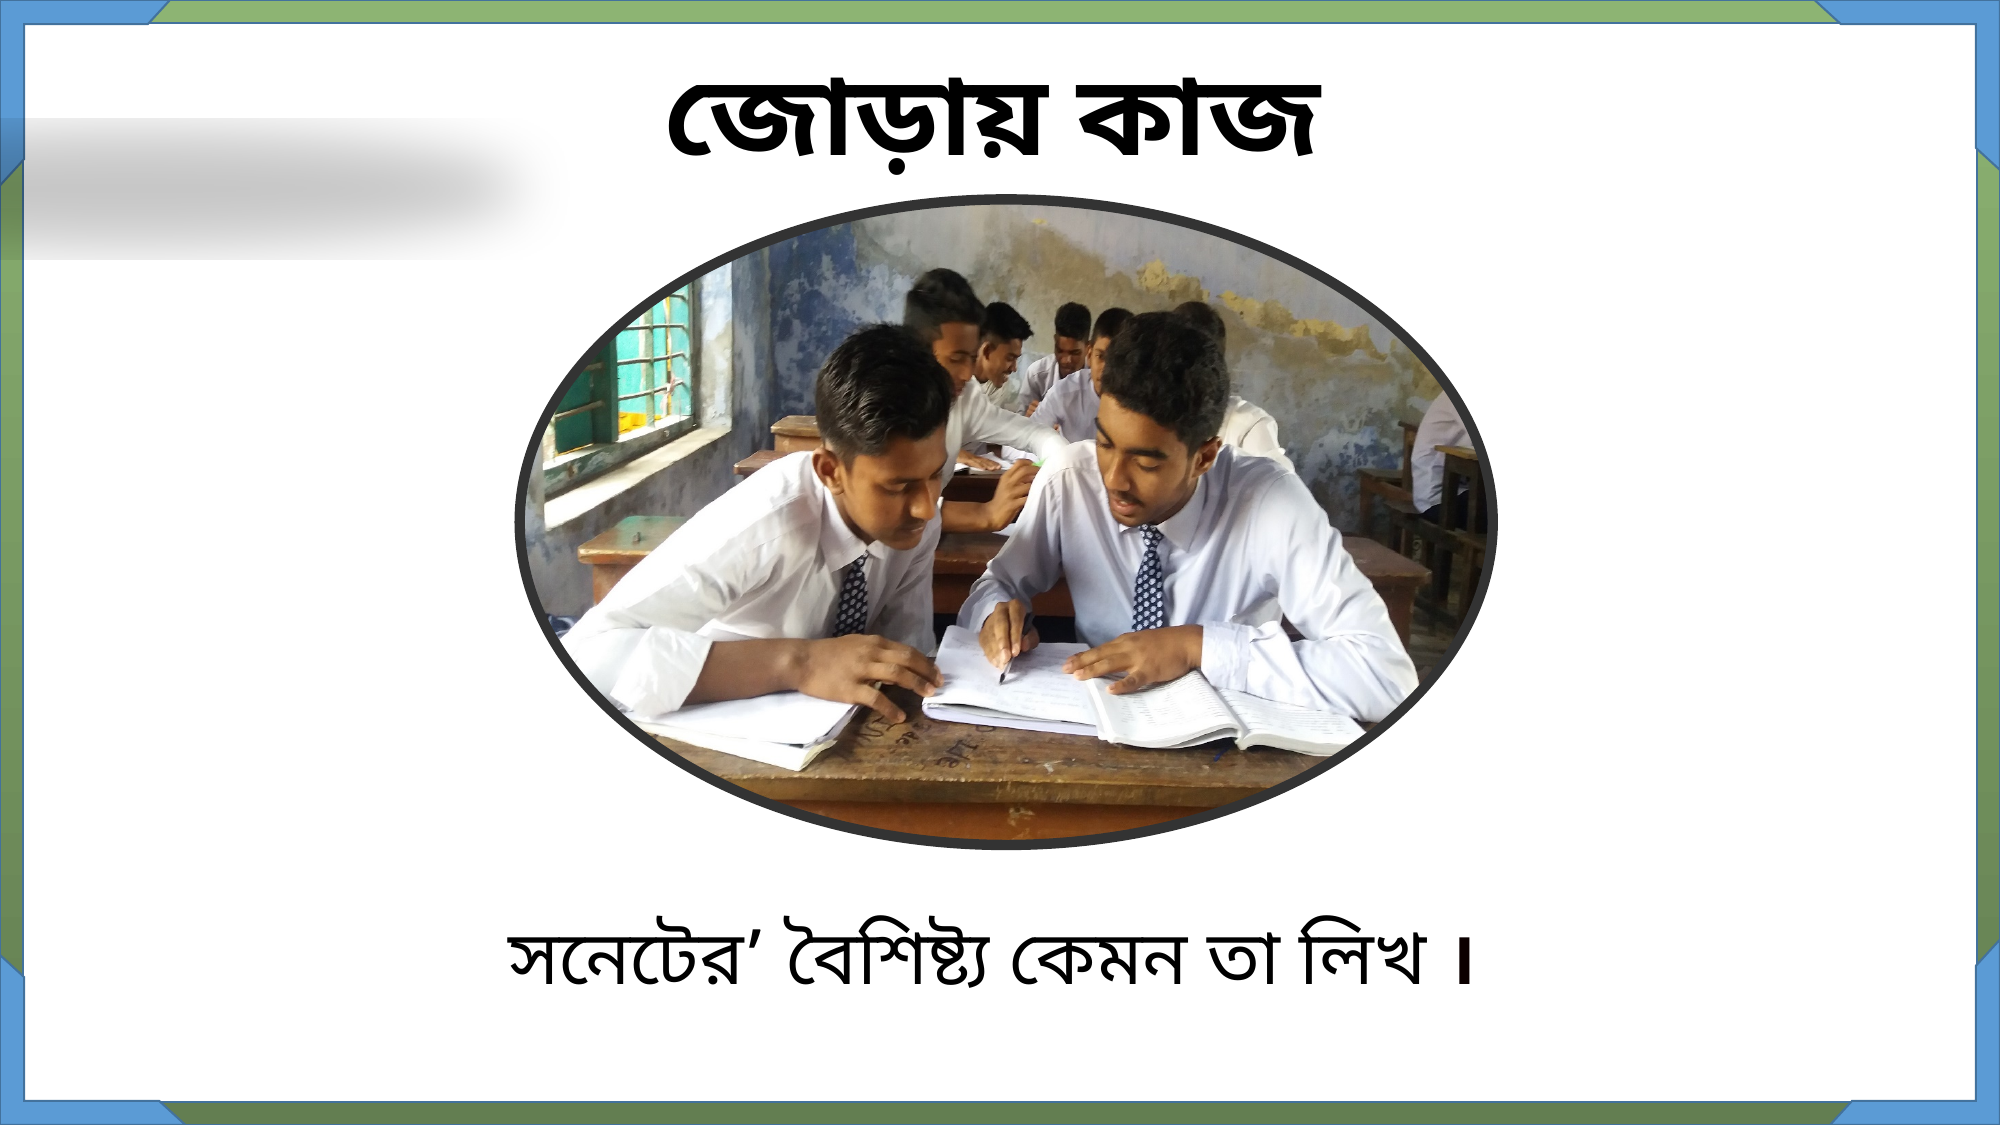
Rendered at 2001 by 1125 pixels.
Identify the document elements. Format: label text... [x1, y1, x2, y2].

text_box [1828, 937, 2000, 1125]
text_box [0, 0, 172, 118]
text_box [0, 260, 24, 974]
text_box [1813, 0, 2000, 172]
text_box জোড়ায় কাজ [55, 35, 1929, 186]
text_box [151, 0, 1838, 24]
text_box [0, 953, 188, 1125]
text_box সনেটের’ বৈশিষ্ট্য কেমন তা লিখ । [215, 901, 1769, 1007]
text_box [1976, 151, 2000, 963]
text_box [162, 1101, 1849, 1125]
picture [519, 199, 1493, 845]
